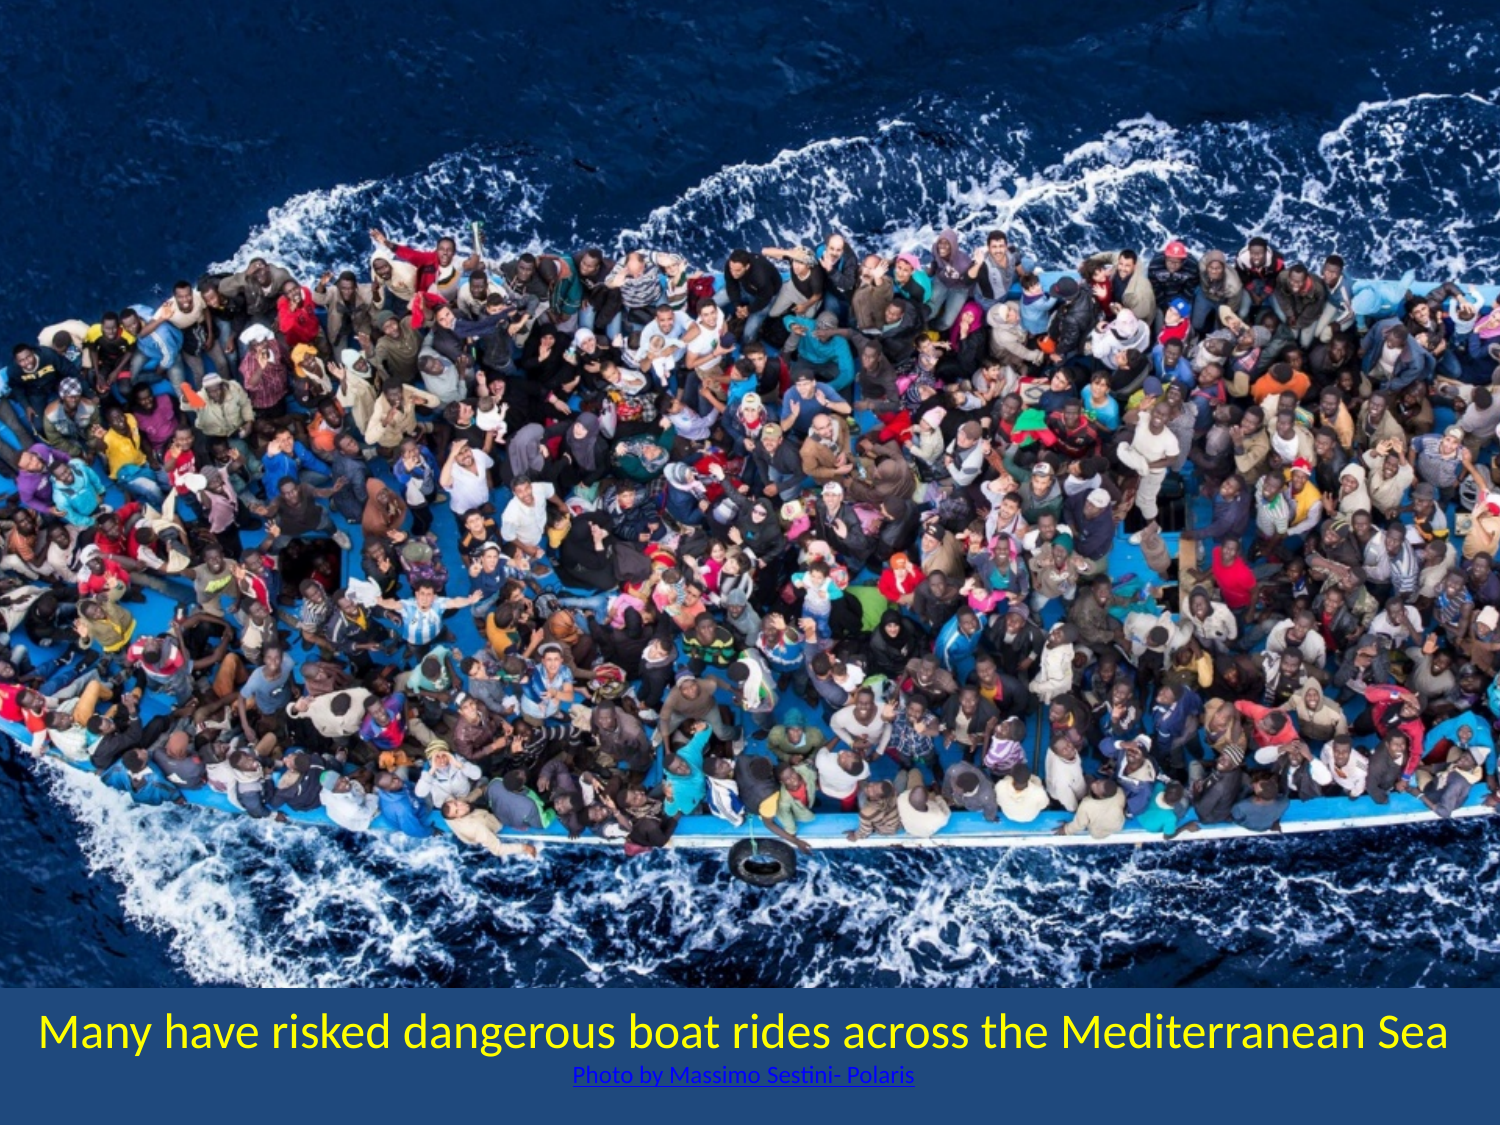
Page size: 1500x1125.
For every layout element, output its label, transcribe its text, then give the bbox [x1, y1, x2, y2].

picture [0, 0, 1500, 988]
text_box Many have risked dangerous boat rides across the Mediterranean Sea Photo by Massimo Sestini- Polaris [0, 999, 1500, 1097]
